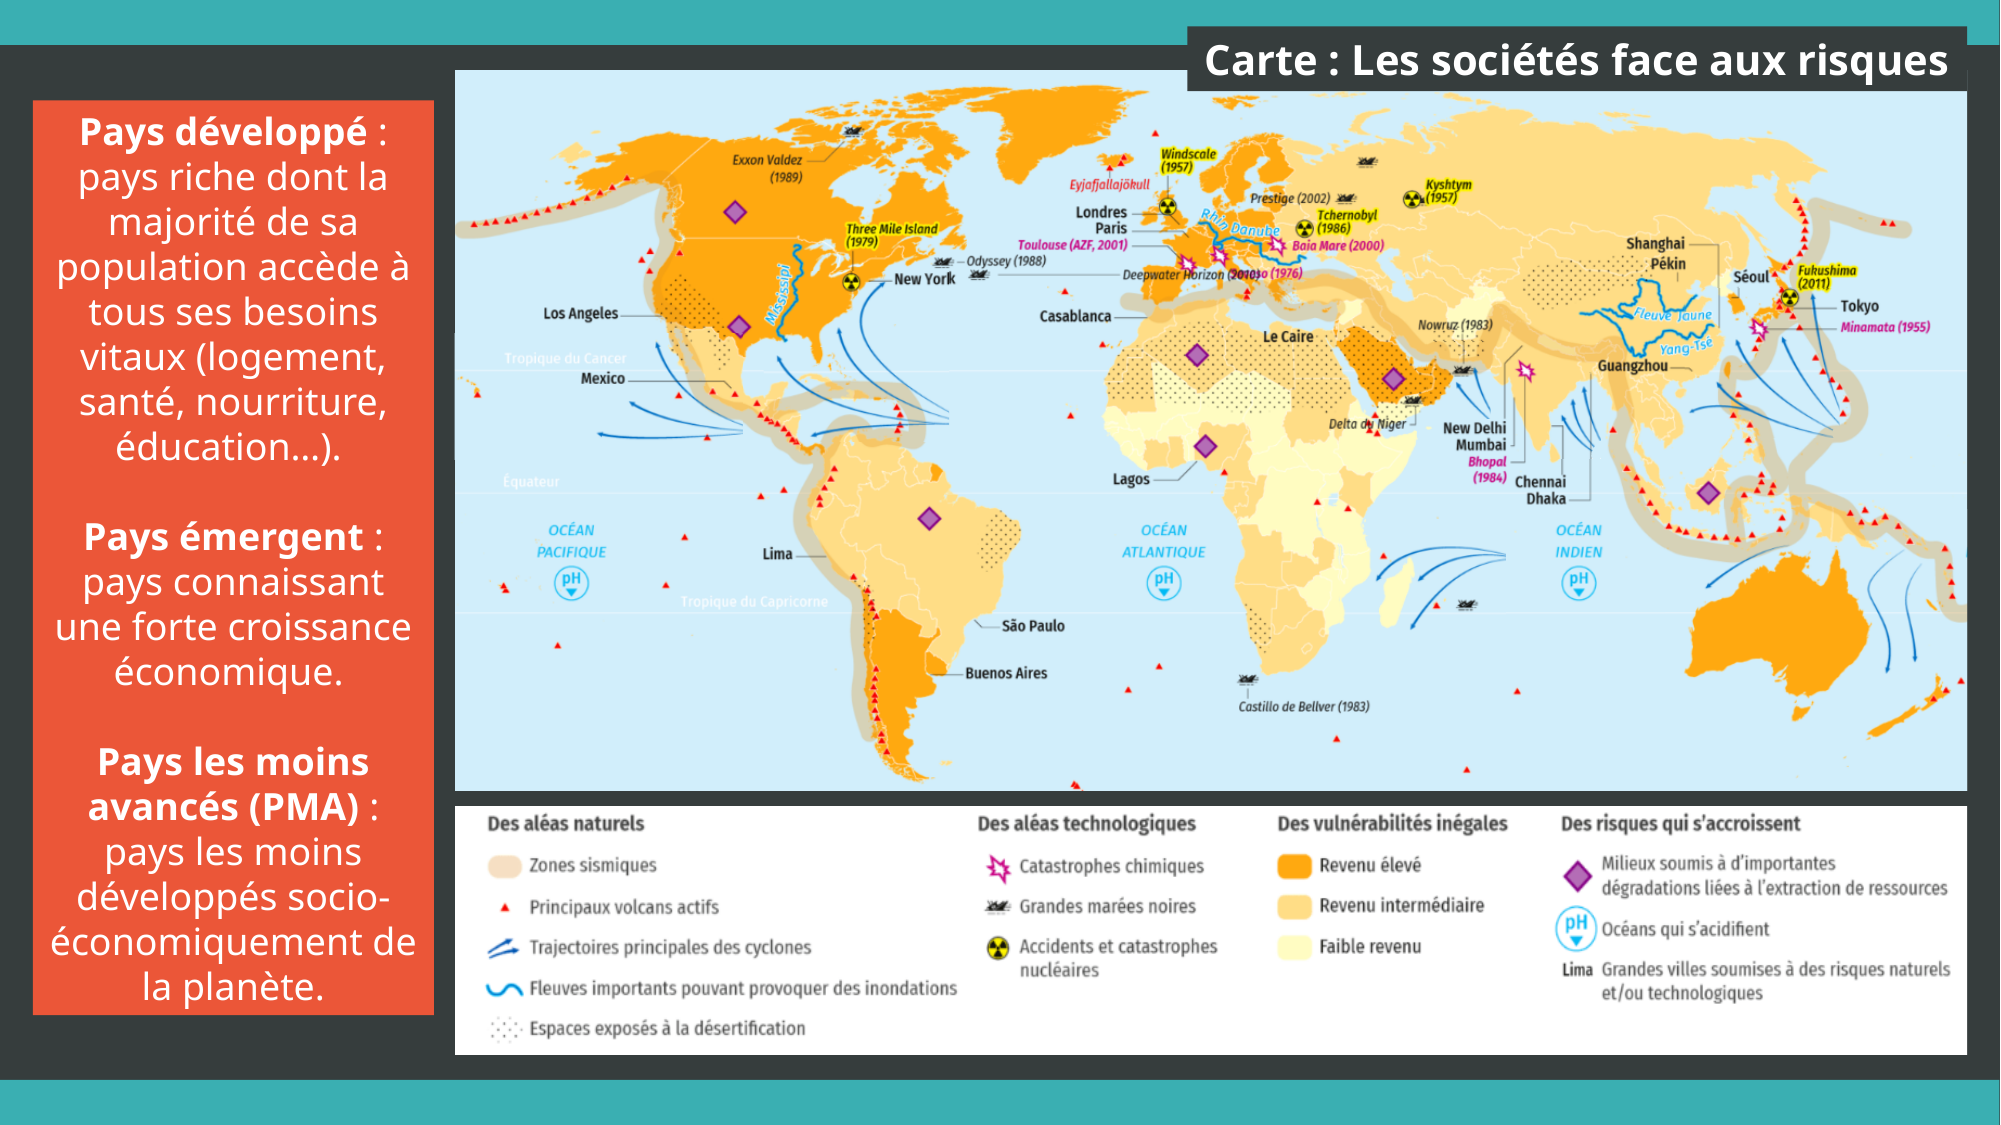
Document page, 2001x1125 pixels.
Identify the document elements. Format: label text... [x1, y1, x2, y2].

text_box Carte : Les sociétés face aux risques [1187, 26, 1968, 92]
text_box Pays développé : pays riche dont la majorité de sa population accède à tous ses besoins vitaux (logement, santé, nourriture, éducation…). Pays émergent : pays connaissant une forte croissance économique. Pays les moins avancés (PMA) : pays les moins développés socio-économiquement de la planète. [32, 100, 434, 1016]
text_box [454, 70, 1967, 1055]
